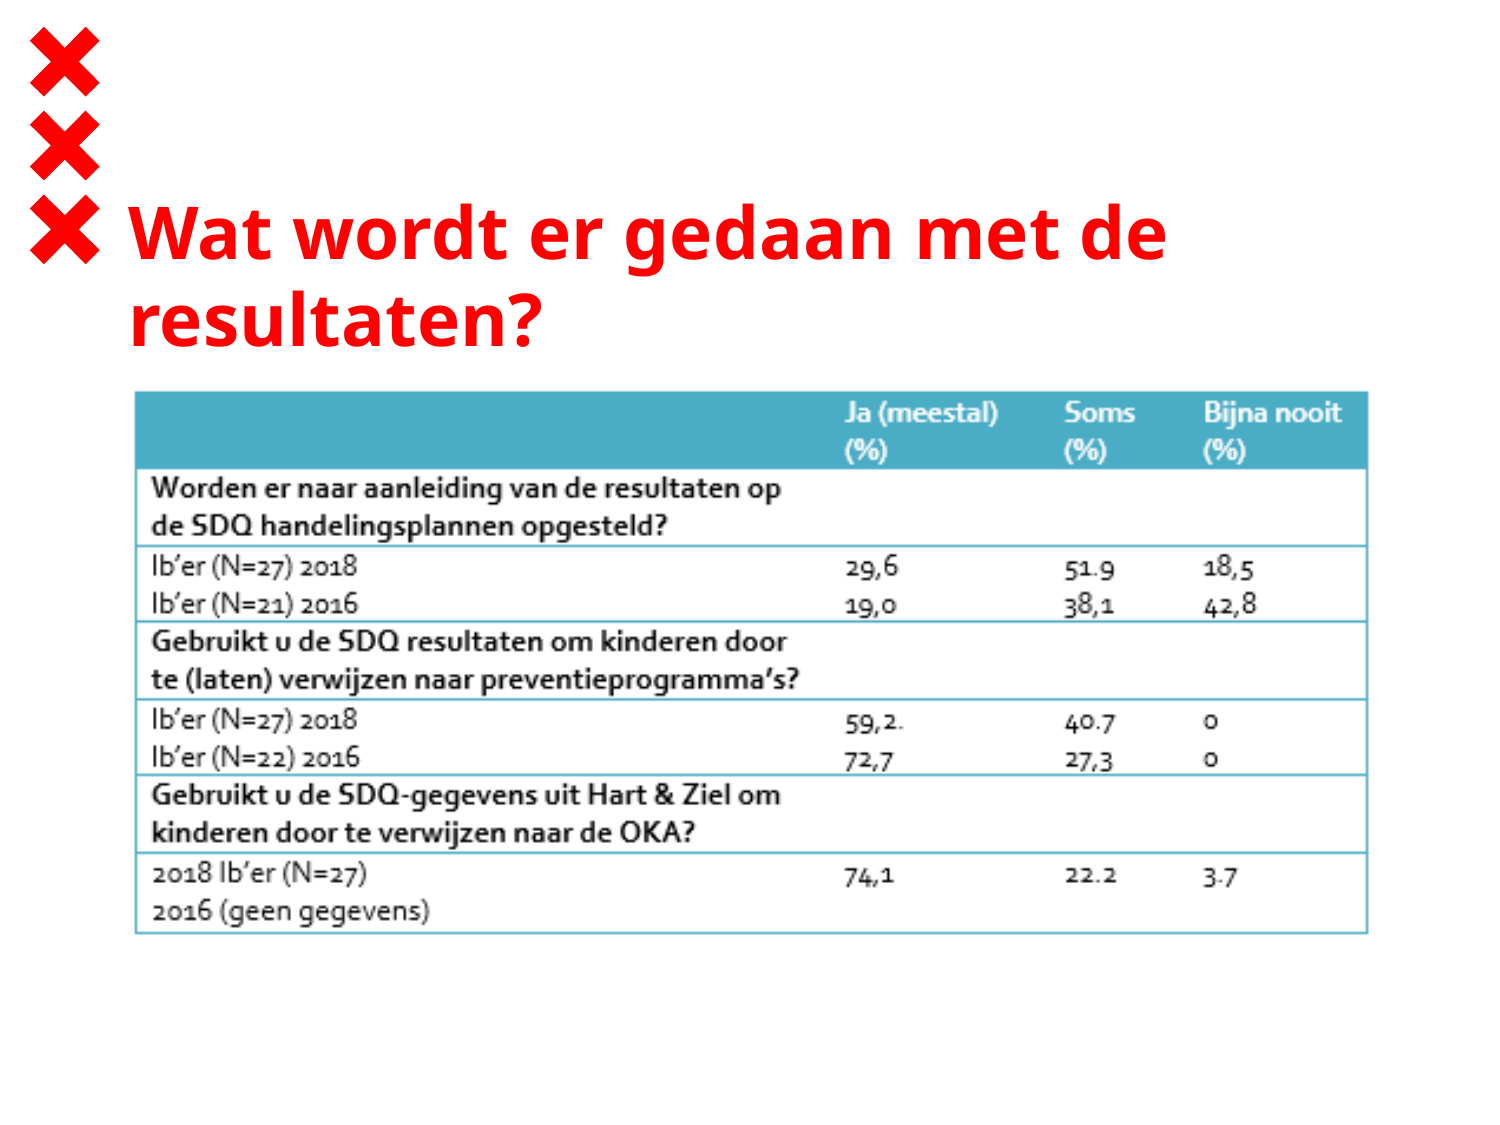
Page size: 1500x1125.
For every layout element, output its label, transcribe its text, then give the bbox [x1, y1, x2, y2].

title Wat wordt er gedaan met de resultaten? [128, 185, 1412, 351]
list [126, 385, 1377, 942]
